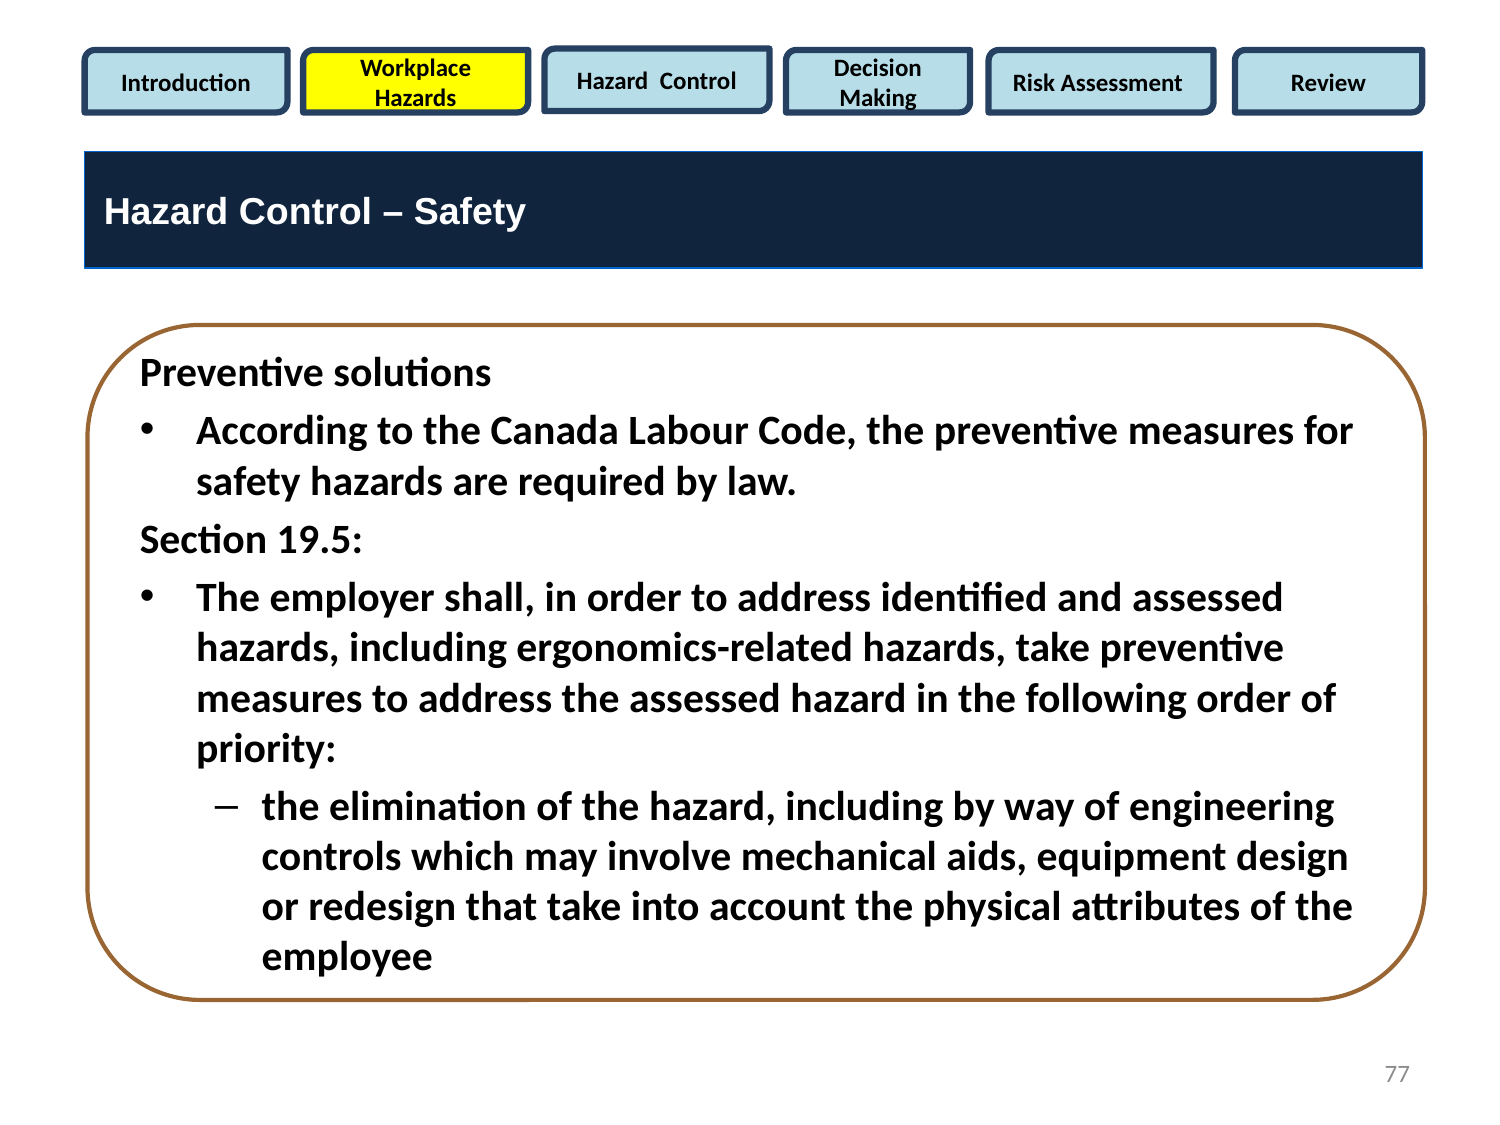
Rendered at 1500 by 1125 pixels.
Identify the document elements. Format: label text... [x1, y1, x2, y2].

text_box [84, 151, 1423, 269]
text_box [84, 48, 1423, 113]
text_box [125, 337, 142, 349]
text_box [85, 322, 1428, 1003]
slide_number 77 [1074, 1042, 1425, 1103]
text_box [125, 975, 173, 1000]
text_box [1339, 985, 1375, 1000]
